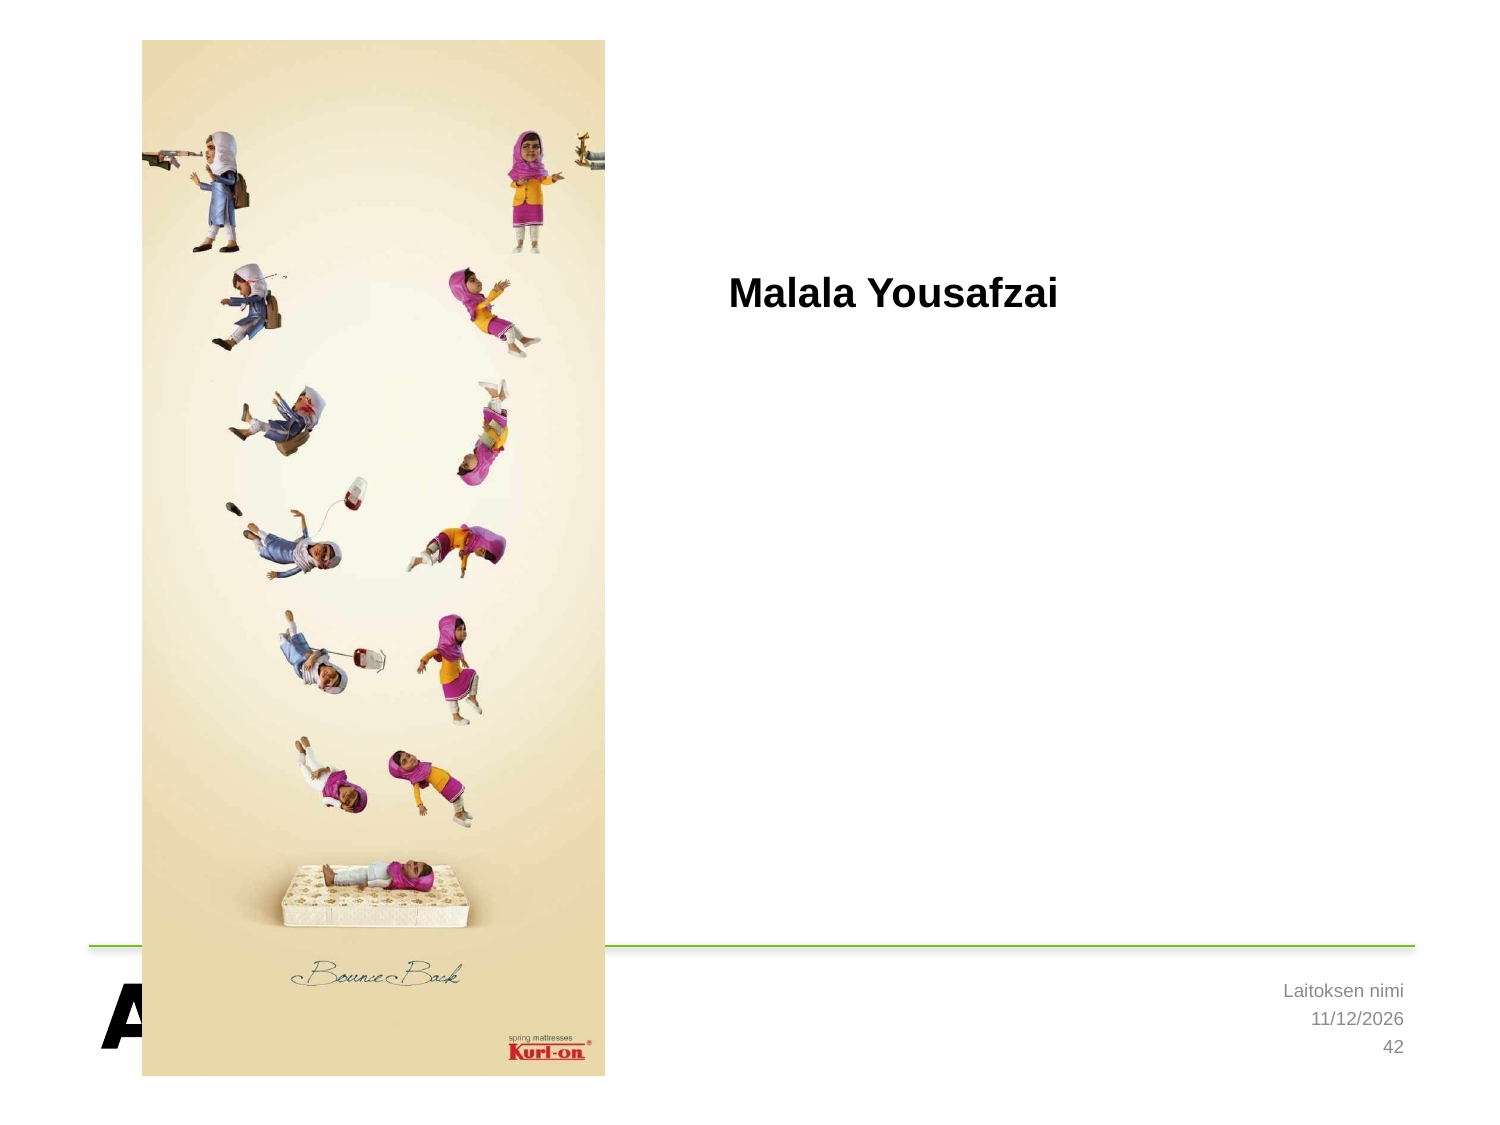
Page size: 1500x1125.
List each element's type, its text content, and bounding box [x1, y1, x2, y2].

footer Laitoksen nimi [810, 976, 1405, 1003]
picture [142, 40, 606, 1077]
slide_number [810, 1003, 1405, 1033]
slide_number 42 [810, 1033, 1405, 1060]
text_box Malala Yousafzai [728, 266, 1071, 317]
